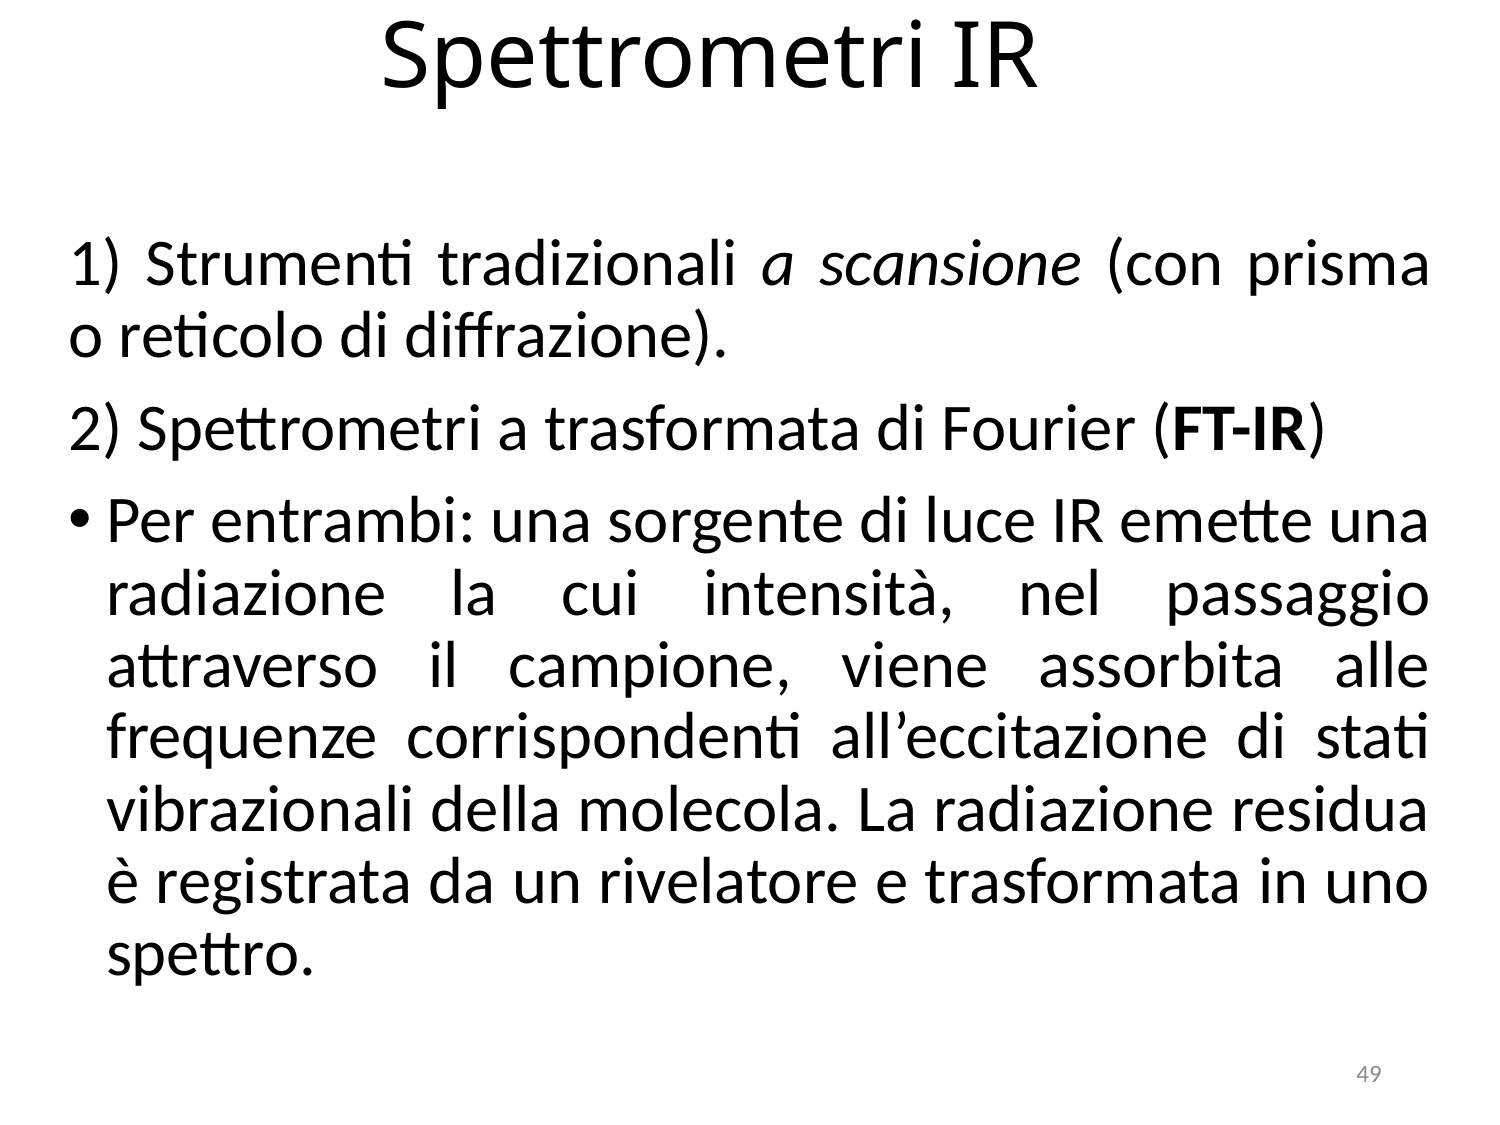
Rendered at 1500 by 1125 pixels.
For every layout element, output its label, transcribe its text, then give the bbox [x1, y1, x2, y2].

title Spettrometri IR [132, 0, 1288, 116]
list 1) Strumenti tradizionali a scansione (con prisma o reticolo di diffrazione). 2) Spettrometri a trasformata di Fourier (FT-IR) Per entrambi: una sorgente di luce IR emette una radiazione la cui intensità, nel passaggio attraverso il campione, viene assorbita alle frequenze corrispondenti all’eccitazione di stati vibrazionali della molecola. La radiazione residua è registrata da un rivelatore e trasformata in uno spettro. [53, 219, 1447, 1073]
slide_number 49 [1059, 1042, 1397, 1103]
